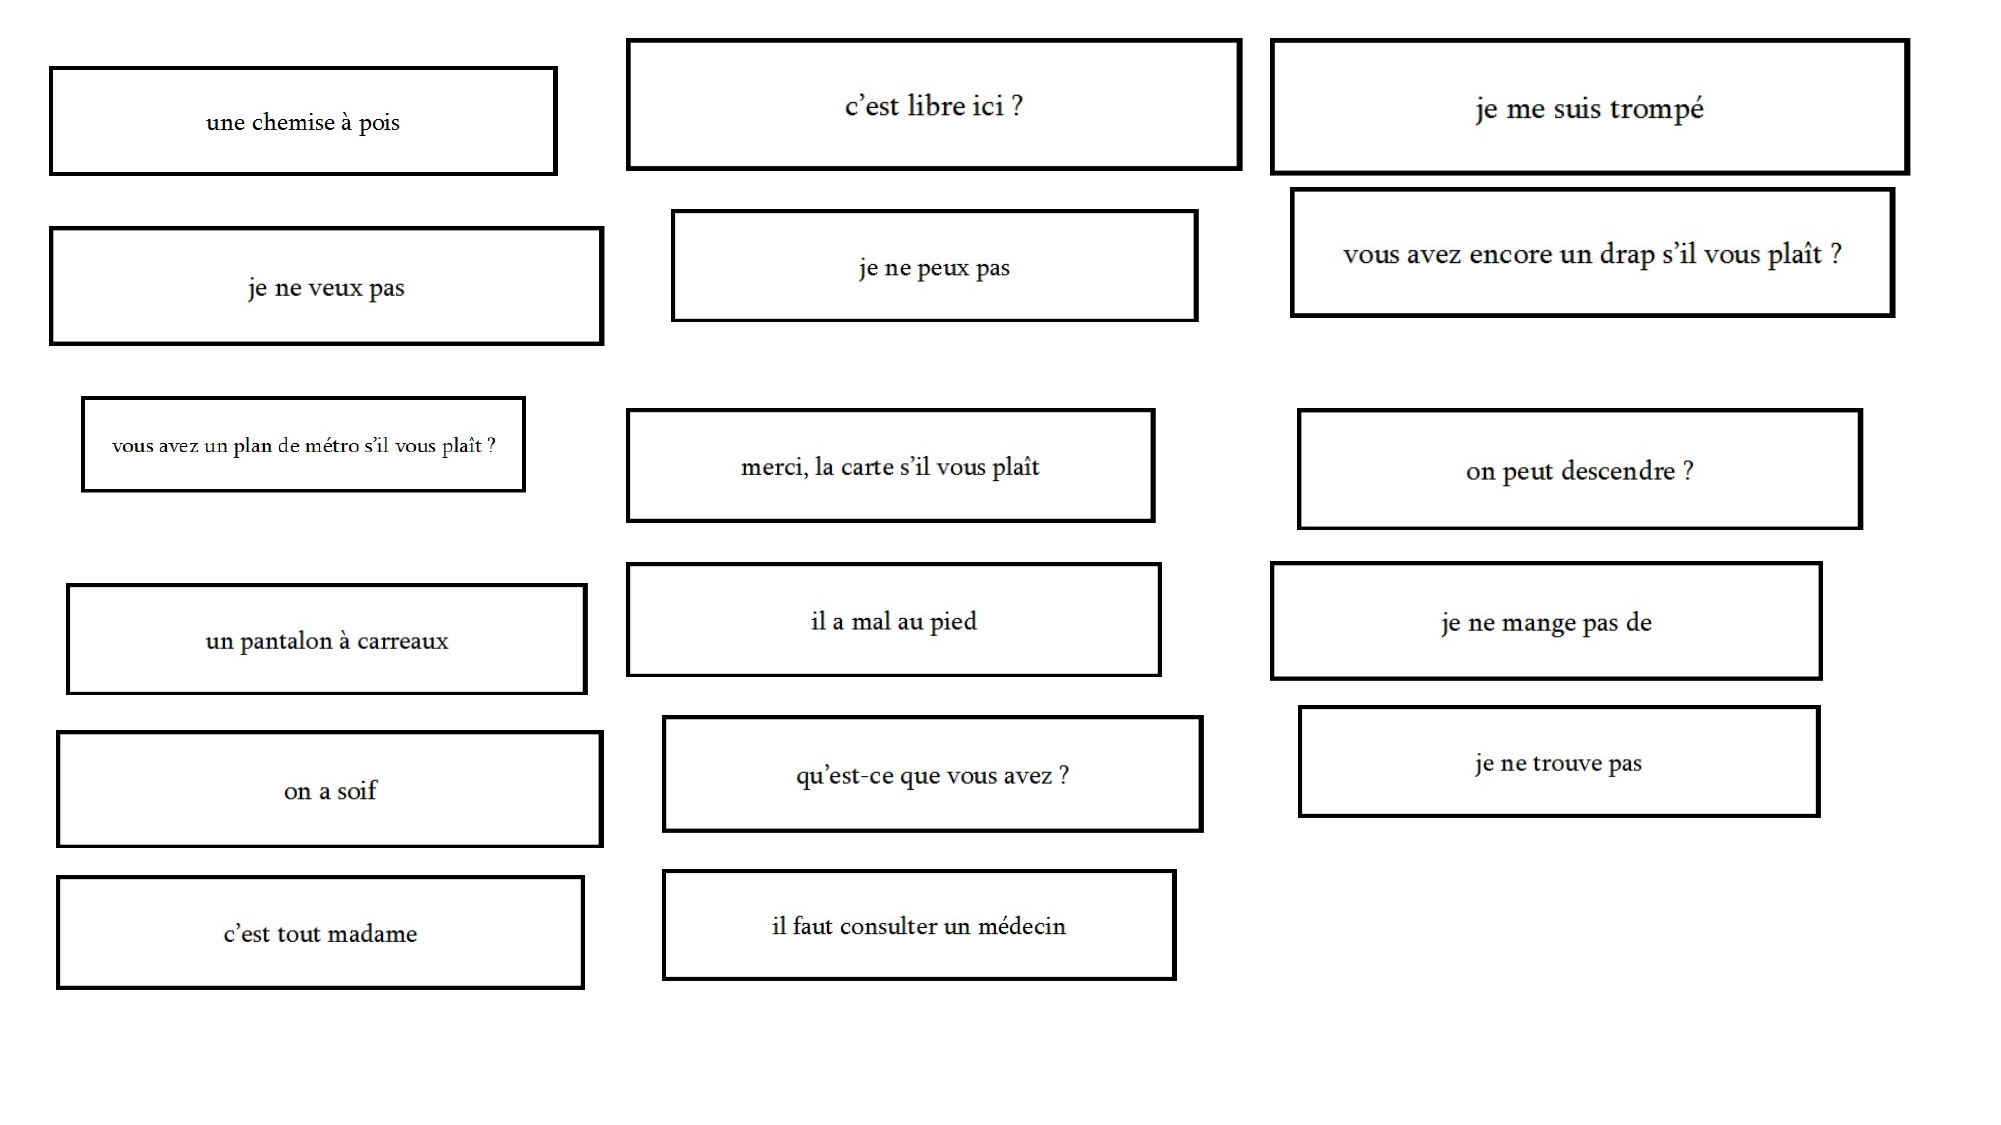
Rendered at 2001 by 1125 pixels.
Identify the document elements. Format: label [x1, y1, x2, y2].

picture [662, 715, 1205, 834]
picture [1296, 408, 1870, 530]
picture [626, 38, 1250, 171]
picture [1270, 38, 1918, 177]
picture [626, 562, 1162, 677]
picture [1290, 187, 1898, 318]
picture [671, 209, 1205, 322]
picture [55, 730, 604, 848]
picture [81, 396, 531, 493]
picture [1270, 561, 1823, 682]
picture [662, 869, 1178, 982]
picture [49, 66, 563, 176]
picture [1298, 705, 1823, 820]
picture [66, 583, 594, 695]
picture [49, 226, 611, 346]
picture [56, 875, 585, 990]
picture [626, 408, 1162, 523]
